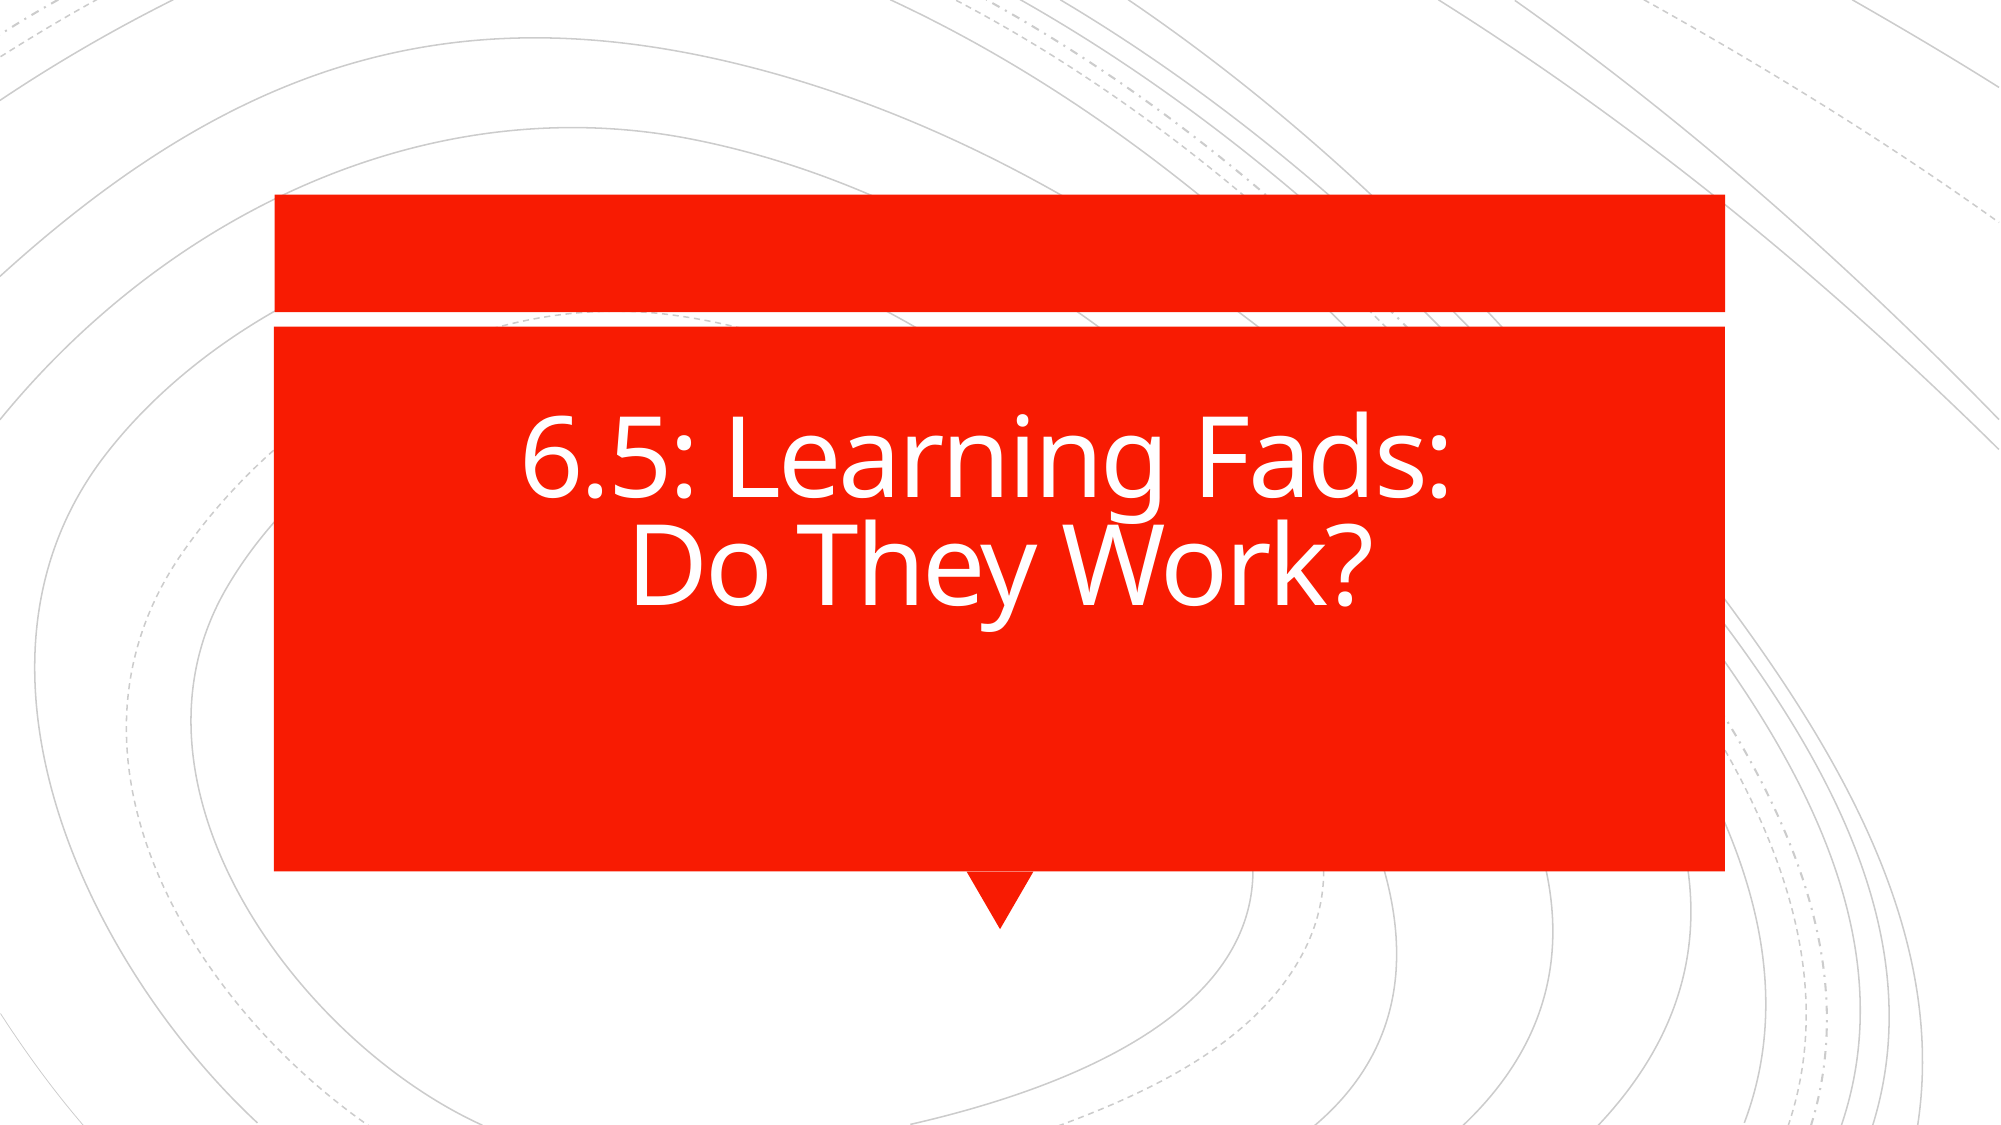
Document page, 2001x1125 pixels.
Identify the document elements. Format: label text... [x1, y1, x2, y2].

title 6.5: Learning Fads: Do They Work? [288, 340, 1713, 628]
